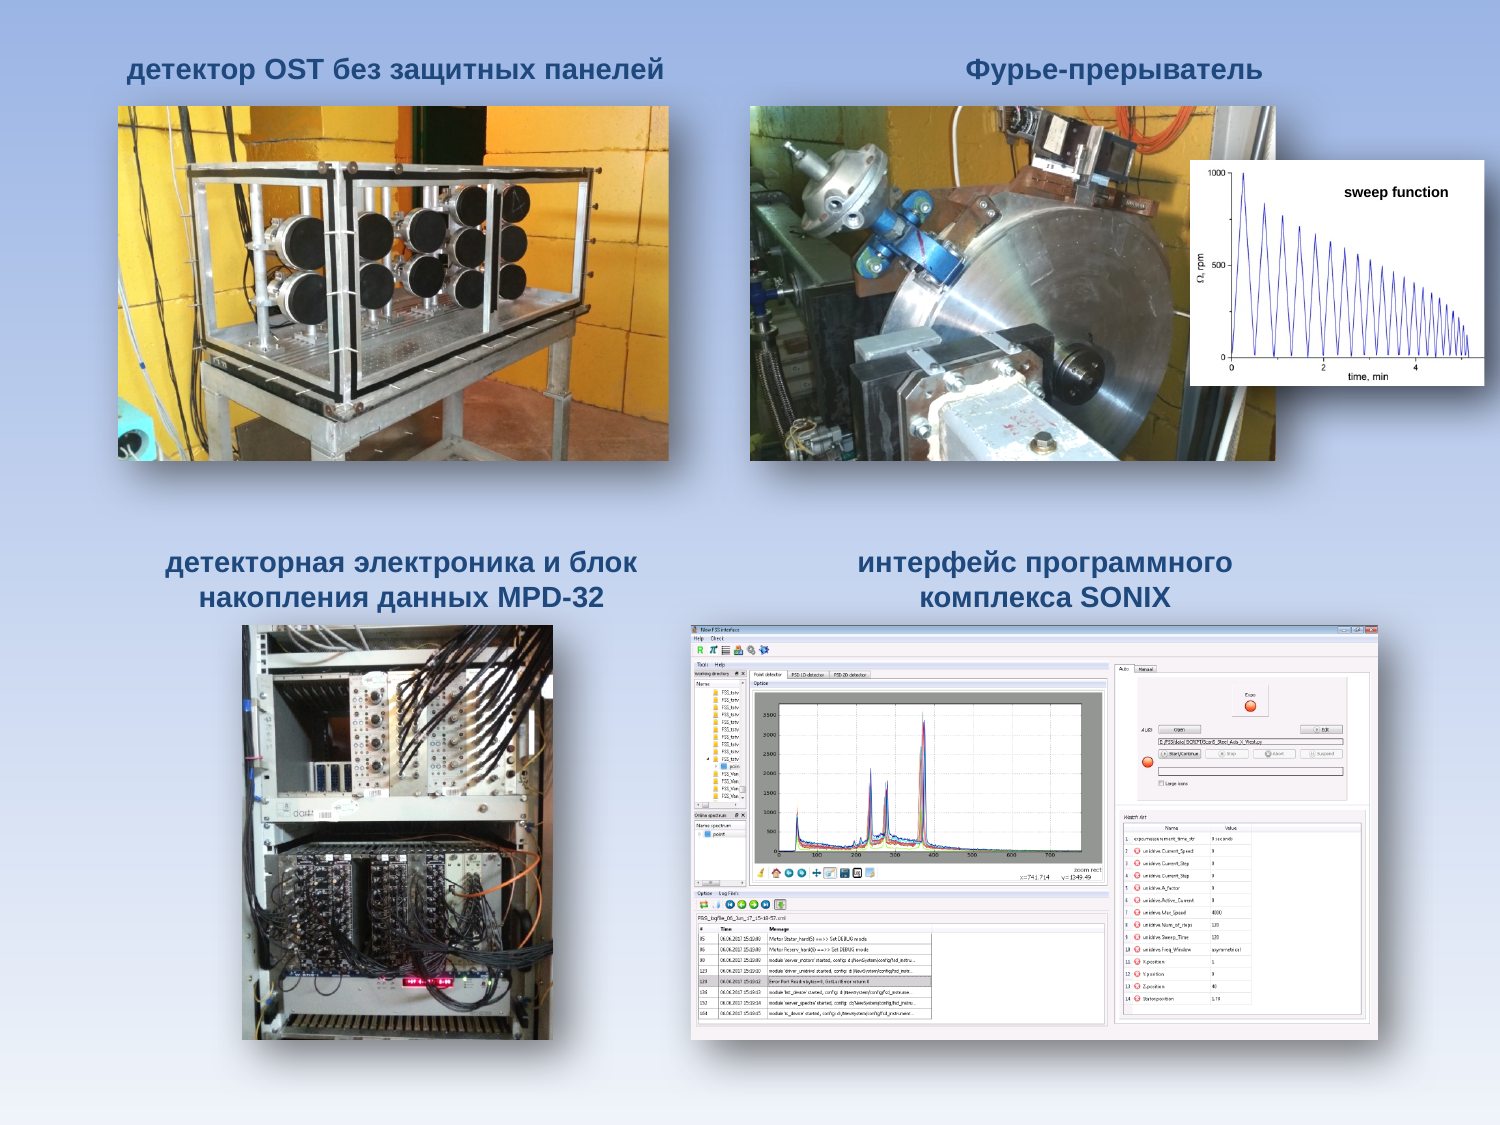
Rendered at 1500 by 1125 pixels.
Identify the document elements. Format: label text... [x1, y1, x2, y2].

text_box детектор OST без защитных панелей [112, 42, 715, 93]
picture [690, 625, 1379, 1040]
text_box Фурье-прерыватель [950, 42, 1353, 93]
text_box детекторная электроника и блок накопления данных MPD-32 [100, 535, 703, 621]
picture [241, 625, 553, 1040]
picture [749, 105, 1485, 461]
picture [117, 105, 669, 461]
text_box интерфейс программного комплекса SONIX [797, 535, 1294, 609]
